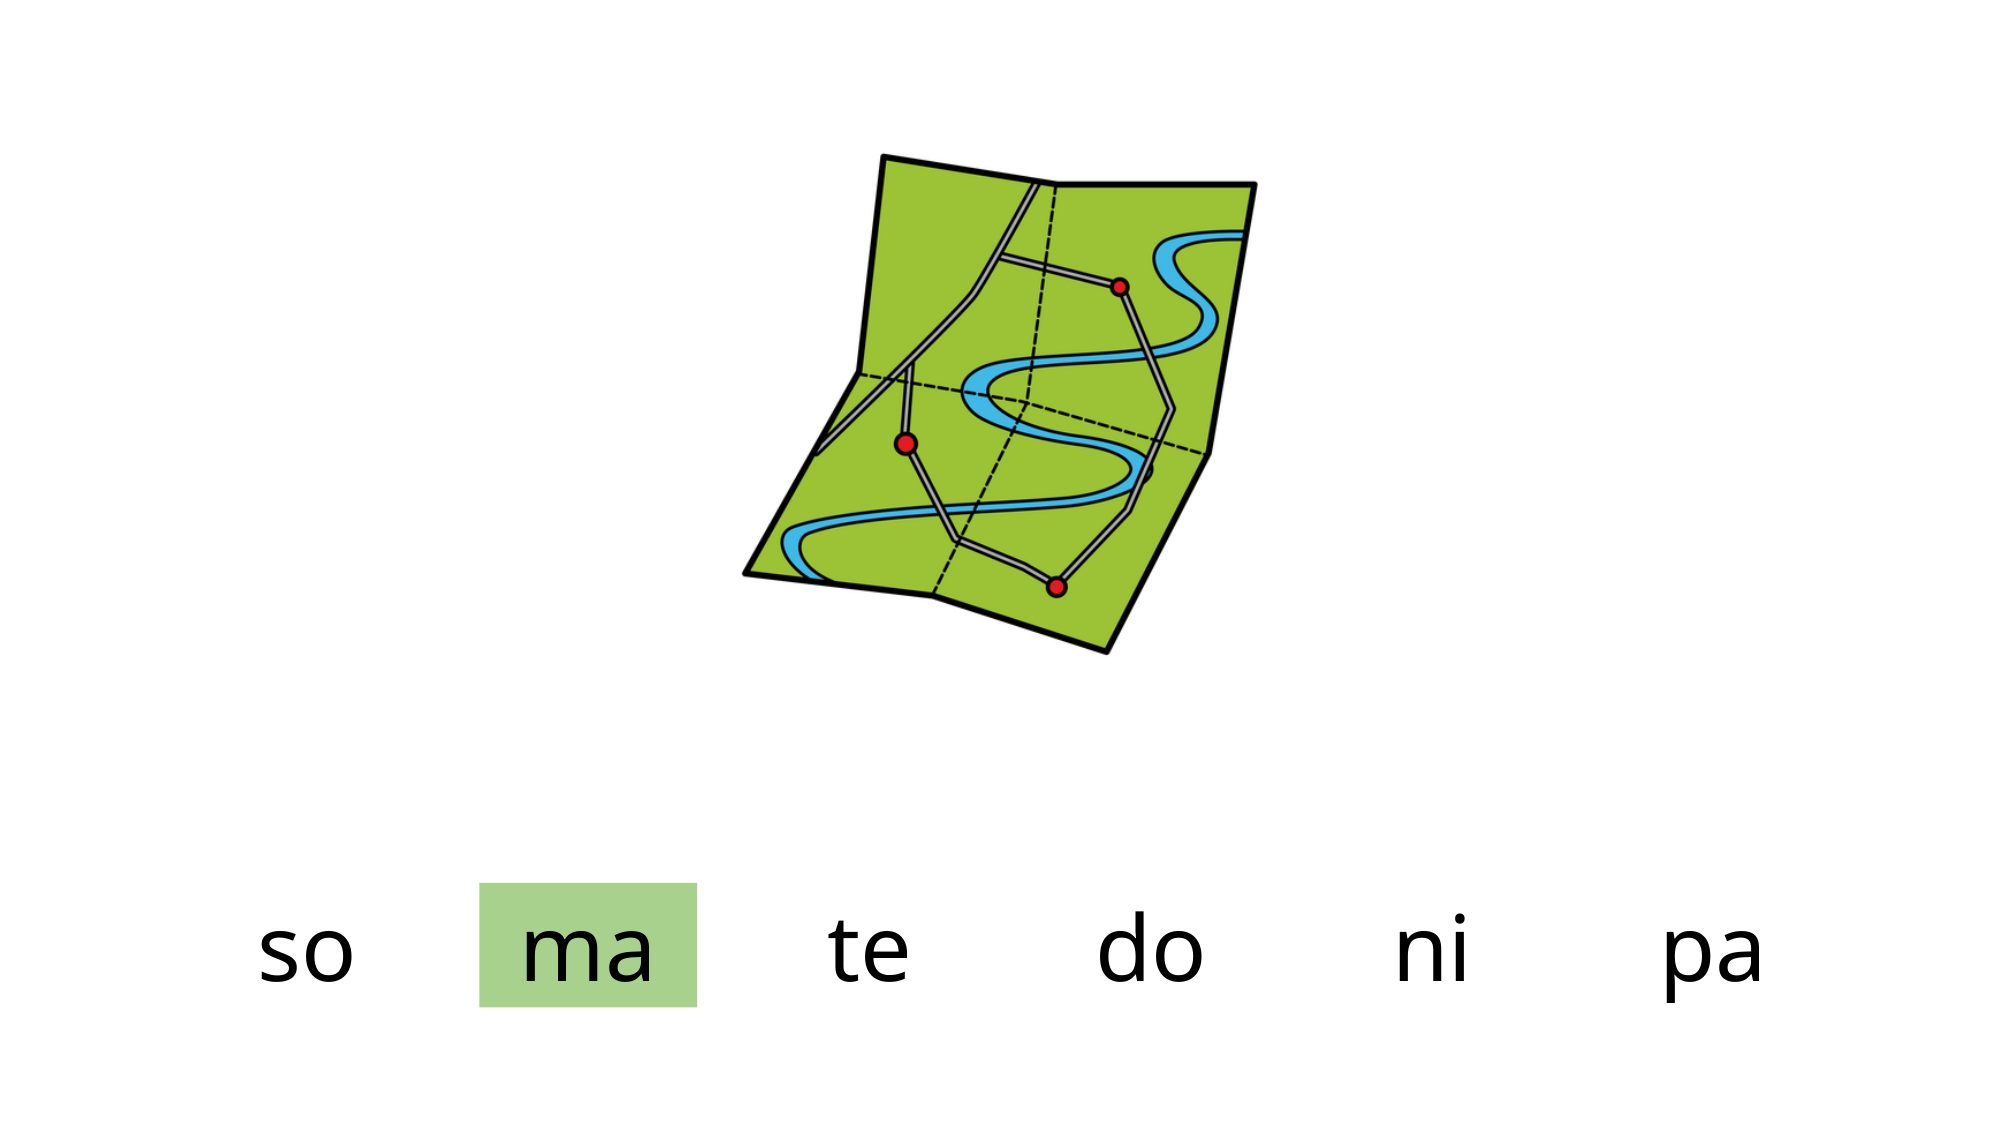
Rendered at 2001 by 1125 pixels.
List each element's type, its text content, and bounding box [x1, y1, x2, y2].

text_box ma [479, 882, 698, 1008]
text_box do [1042, 882, 1260, 1008]
text_box ni [1323, 882, 1542, 1008]
text_box pa [1604, 882, 1823, 1008]
text_box so [198, 882, 416, 1008]
text_box te [760, 882, 979, 1008]
picture [712, 102, 1288, 693]
